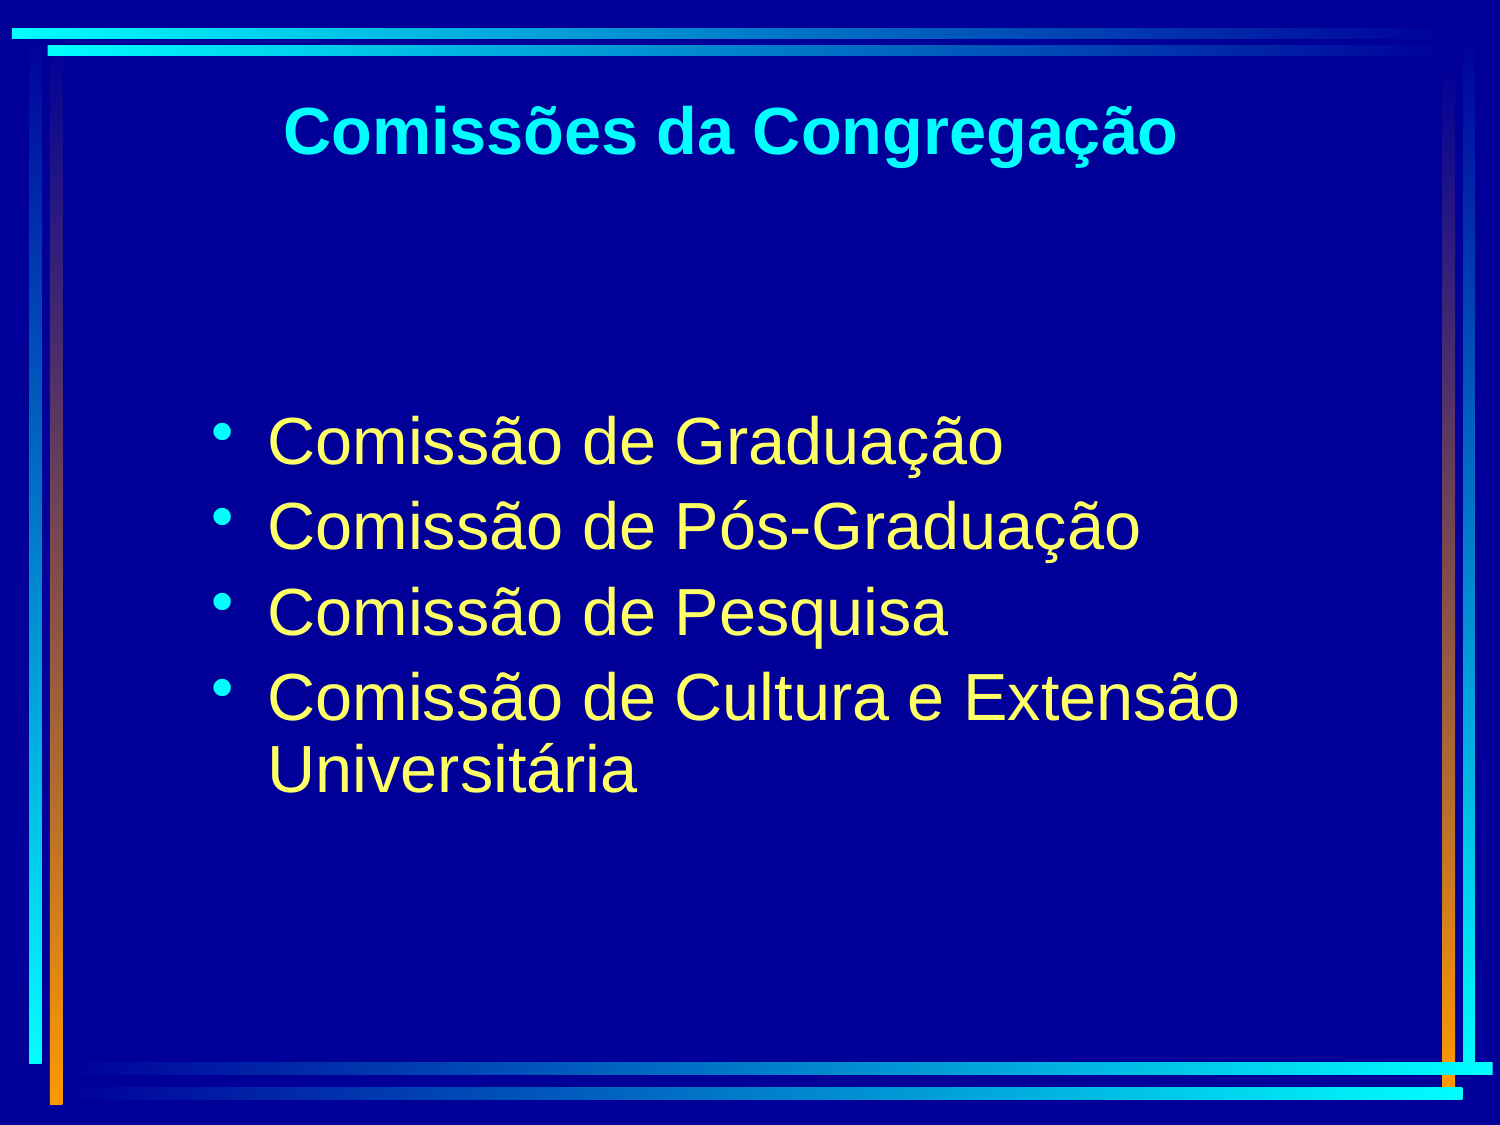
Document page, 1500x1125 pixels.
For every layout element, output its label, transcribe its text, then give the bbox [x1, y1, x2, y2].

picture [798, 1087, 803, 1100]
picture [1103, 1062, 1107, 1075]
picture [814, 1062, 818, 1075]
picture [393, 29, 398, 39]
text_box Comissão de Graduação Comissão de Pós-Graduação Comissão de Pesquisa Comissão de Cultura e Extensão Universitária [196, 399, 1294, 823]
text_box Comissões da Congregação [62, 62, 1400, 175]
picture [404, 29, 409, 39]
